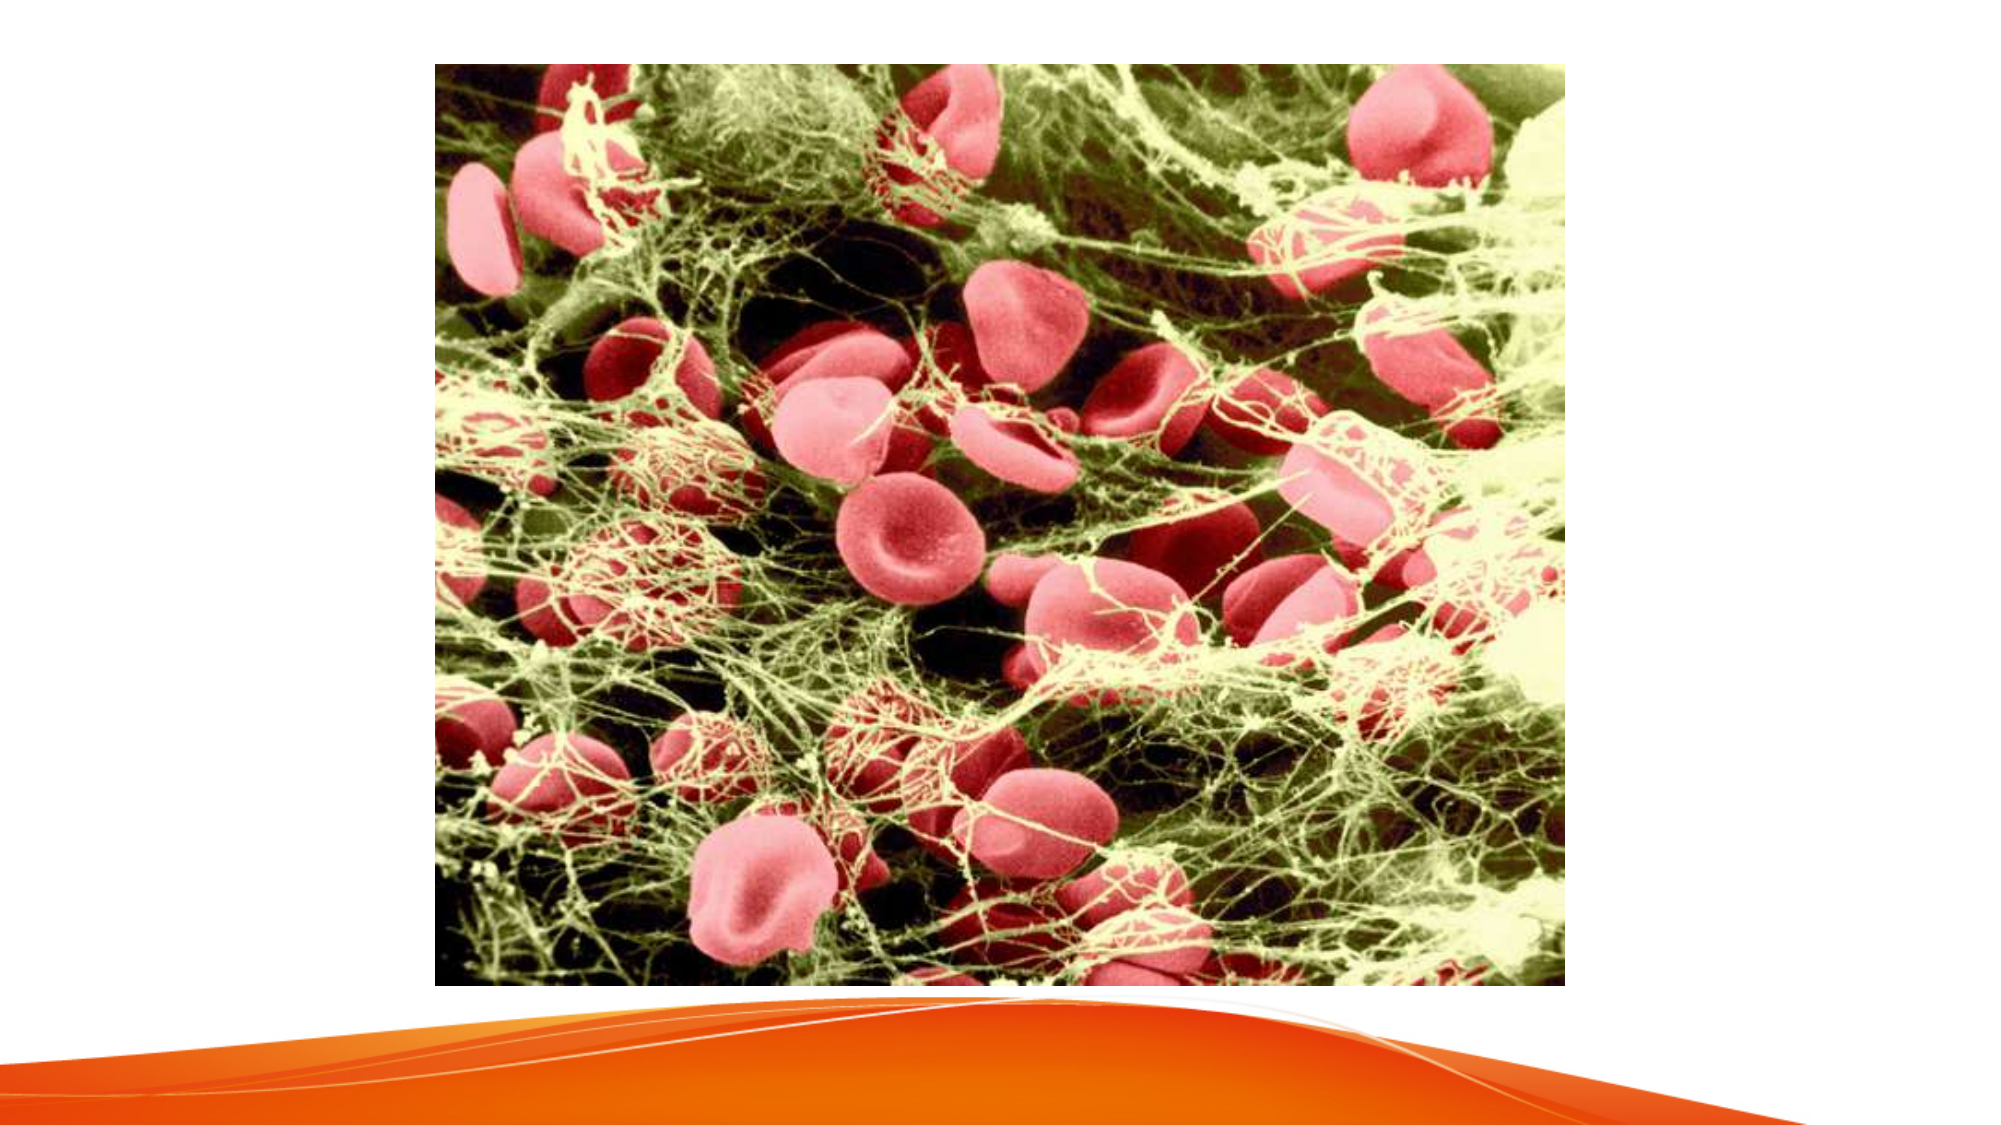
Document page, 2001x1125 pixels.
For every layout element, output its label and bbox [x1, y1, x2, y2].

picture [0, 0, 2000, 1125]
list [435, 64, 1565, 986]
